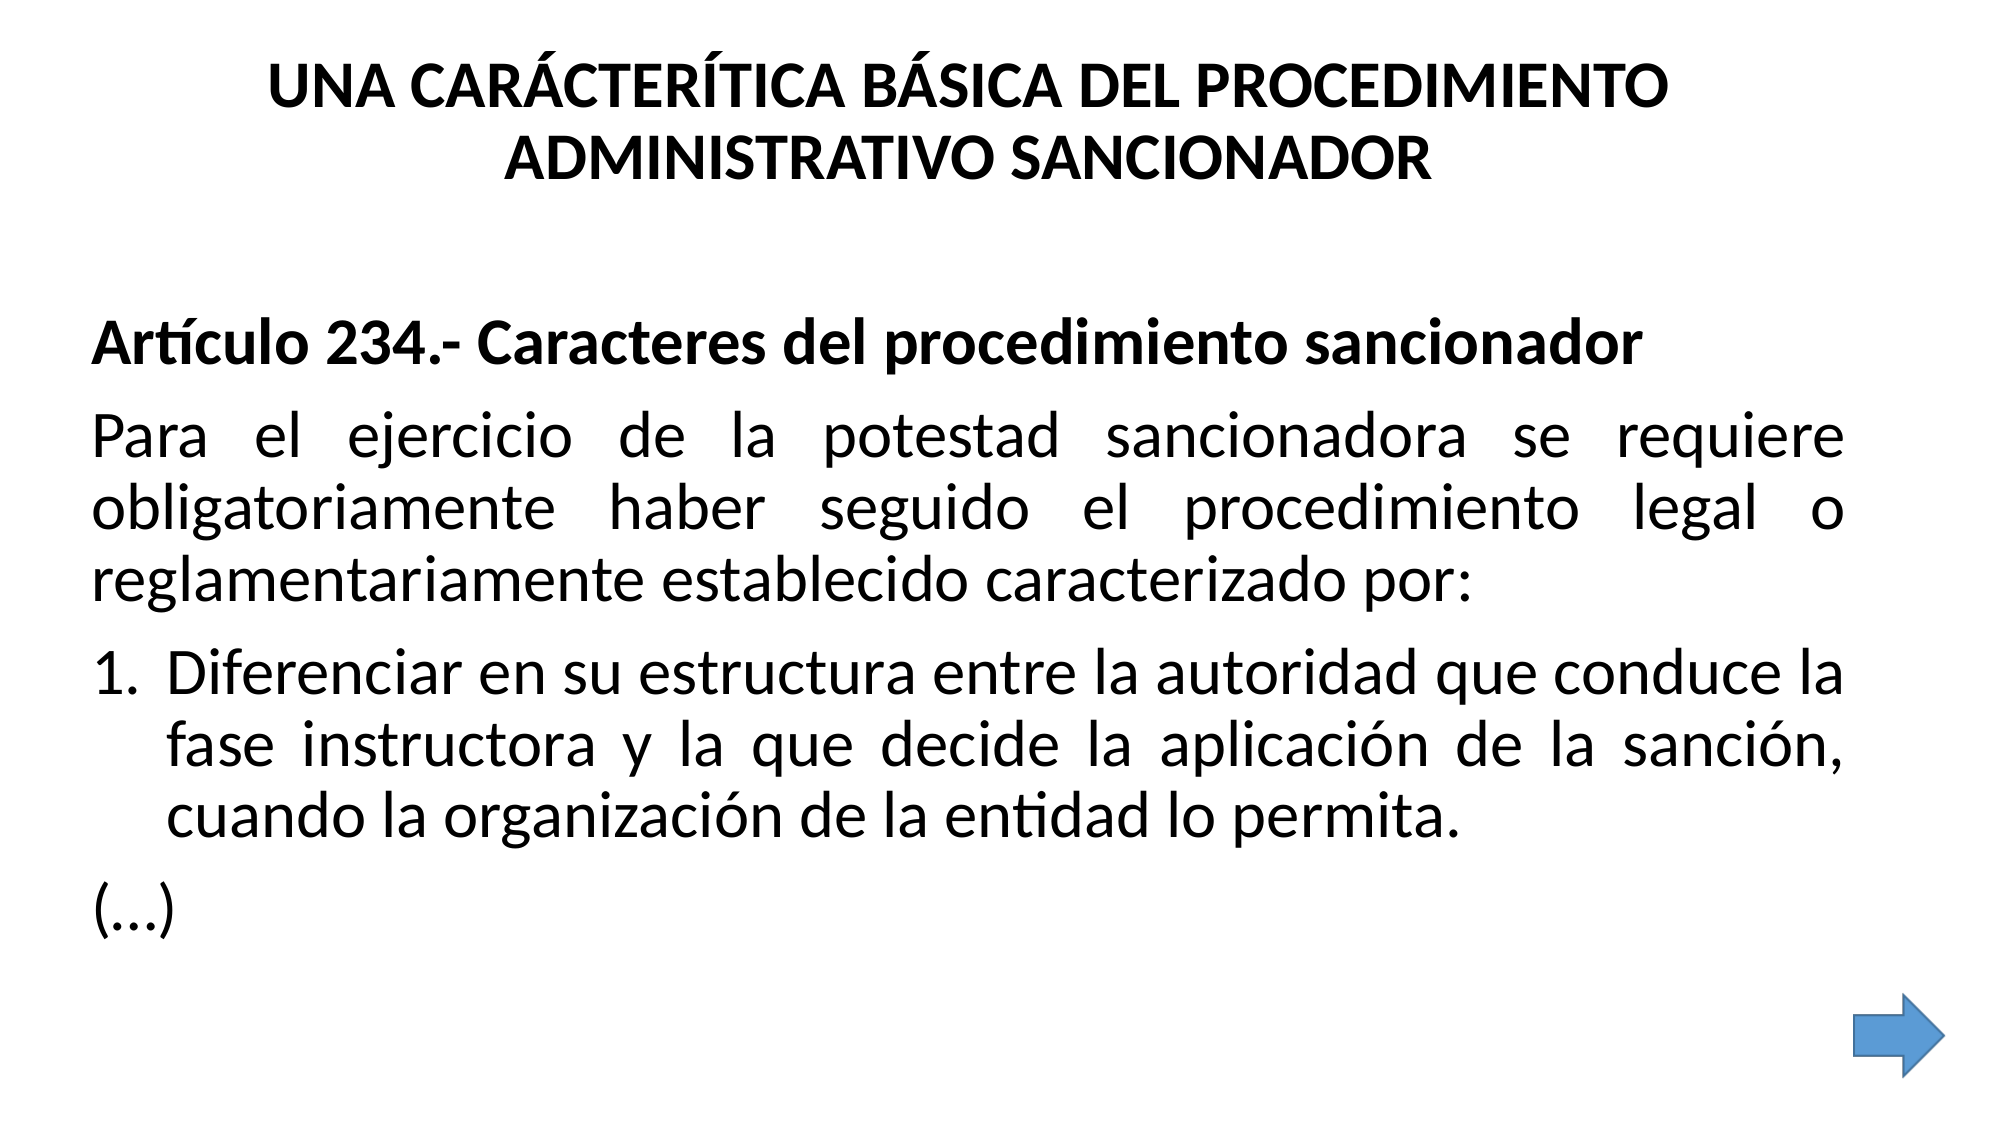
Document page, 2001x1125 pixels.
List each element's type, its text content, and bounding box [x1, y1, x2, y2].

picture [1853, 992, 1946, 1079]
list UNA CARÁCTERÍTICA BÁSICA DEL PROCEDIMIENTO ADMINISTRATIVO SANCIONADOR Artículo 234.- Caracteres del procedimiento sancionador Para el ejercicio de la potestad sancionadora se requiere obligatoriamente haber seguido el procedimiento legal o reglamentariamente establecido caracterizado por: Diferenciar en su estructura entre la autoridad que conduce la fase instructora y la que decide la aplicación de la sanción, cuando la organización de la entidad lo permita. (…) [76, 42, 1863, 1014]
